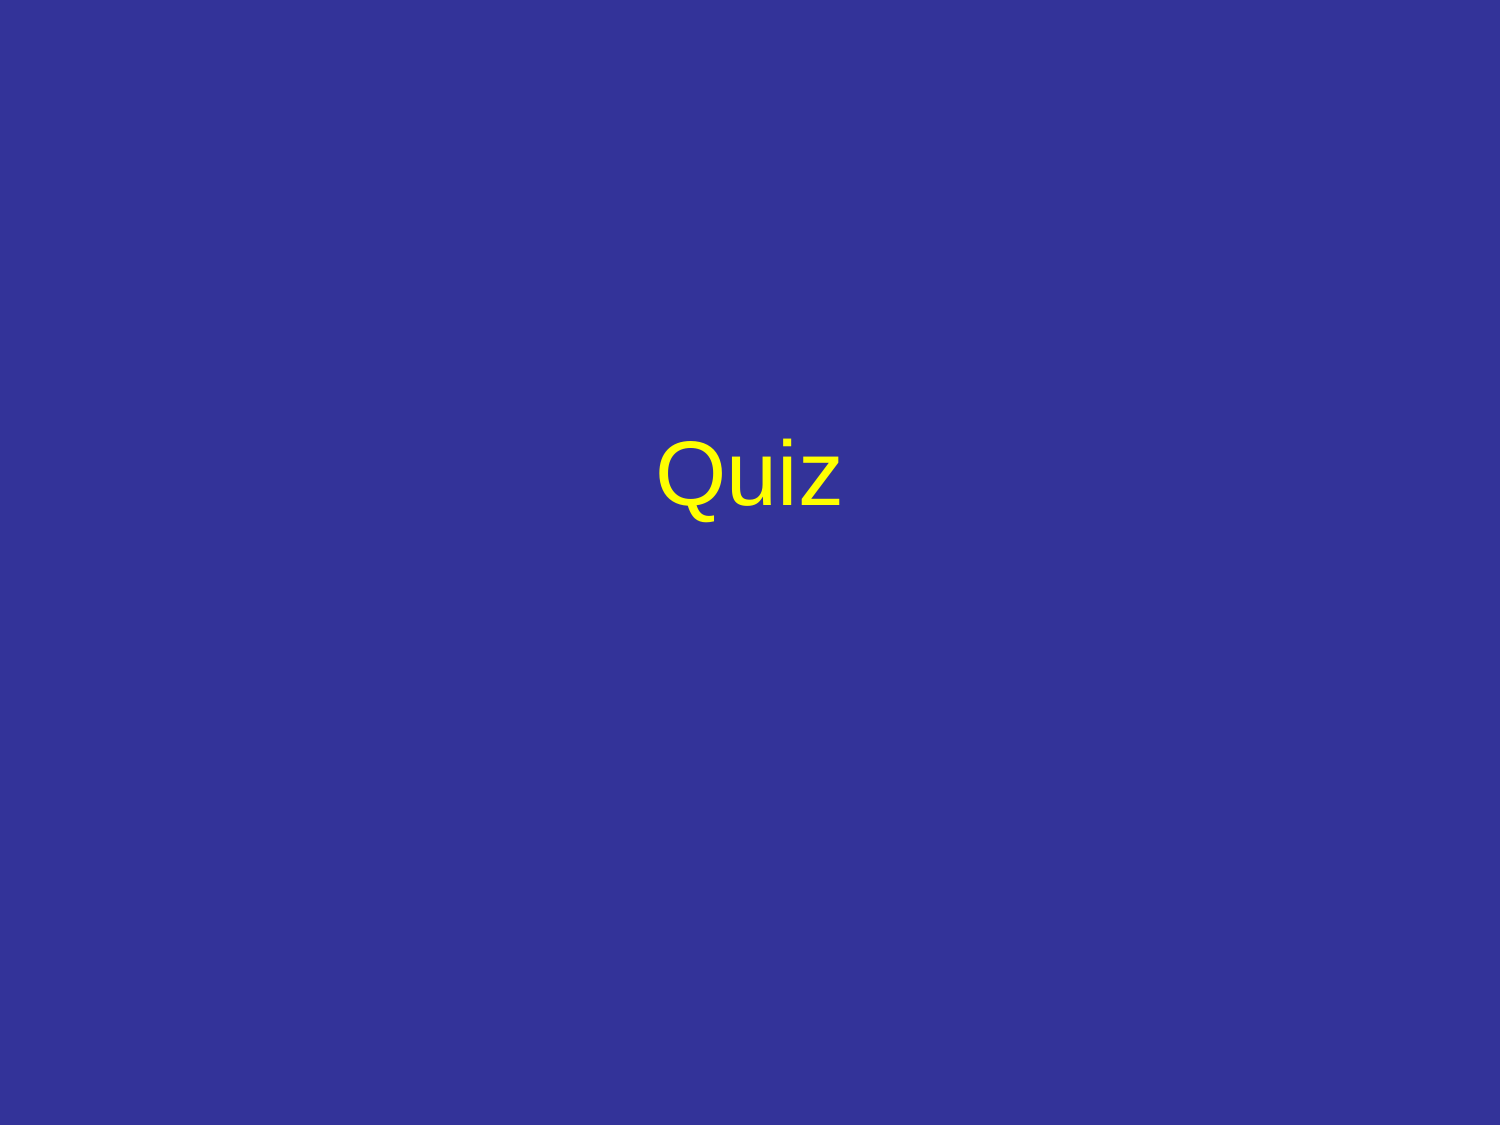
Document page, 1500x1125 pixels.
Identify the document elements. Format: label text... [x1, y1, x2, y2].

title Quiz [112, 375, 1388, 563]
